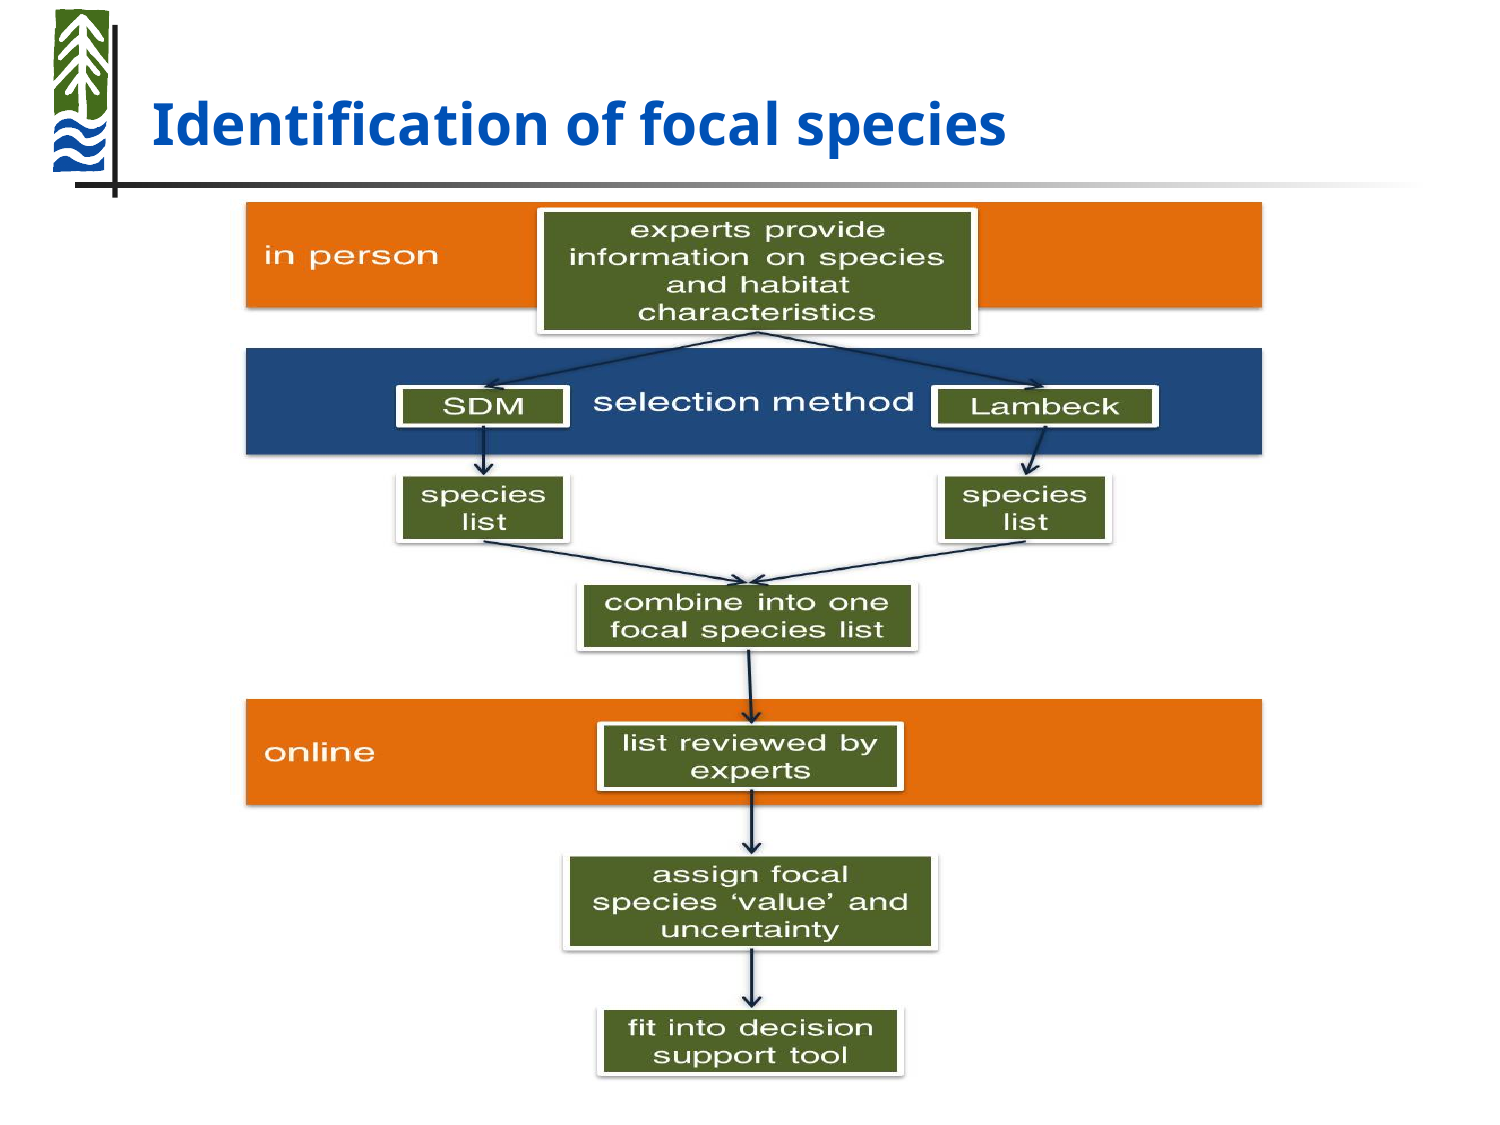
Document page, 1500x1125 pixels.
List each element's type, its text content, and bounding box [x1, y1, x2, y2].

picture [50, 8, 111, 175]
title Identification of focal species [137, 37, 1426, 166]
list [230, 199, 1270, 1088]
